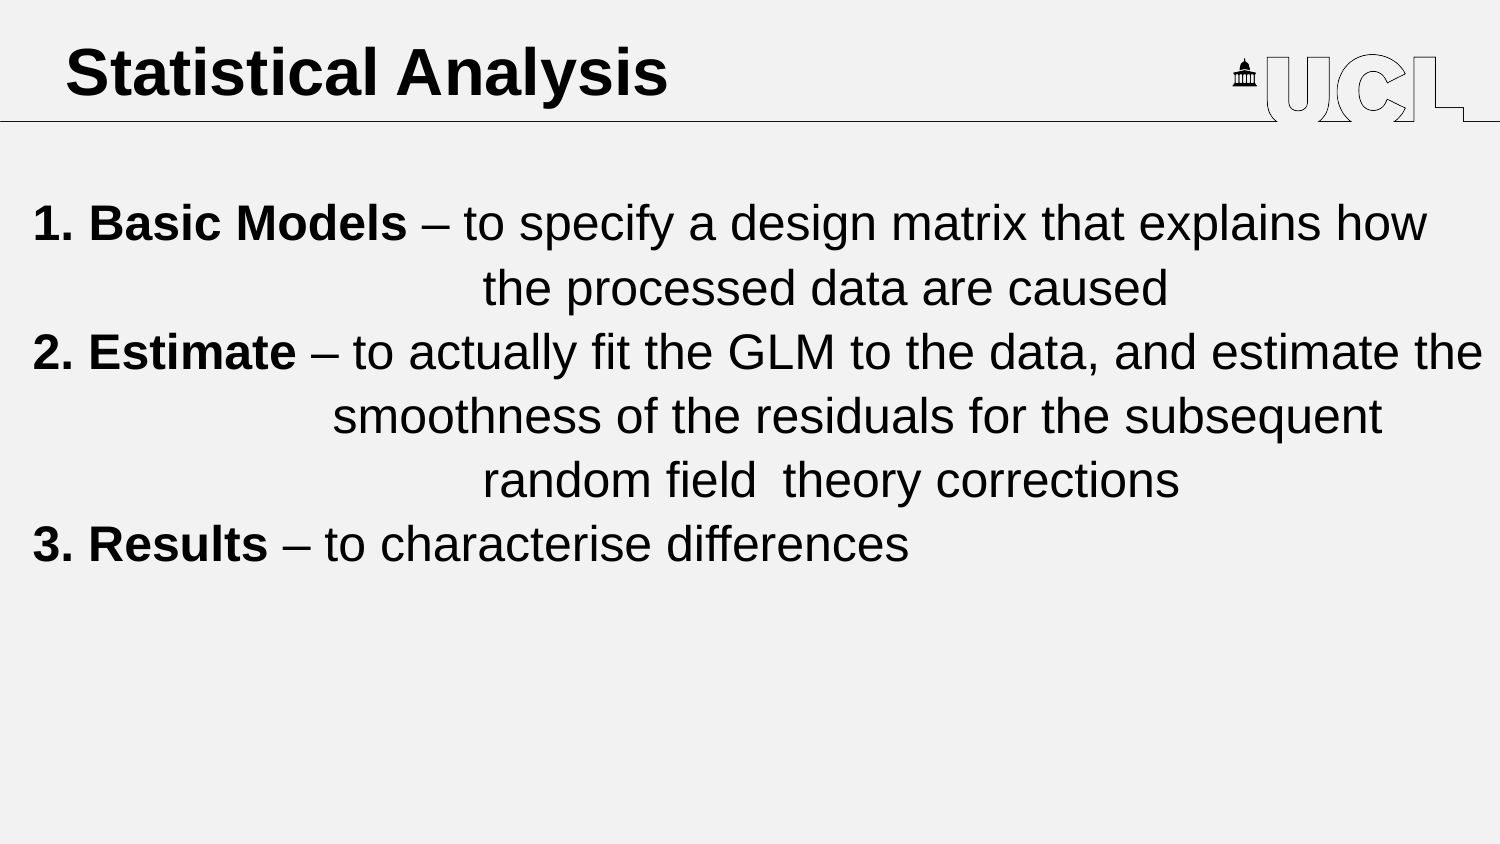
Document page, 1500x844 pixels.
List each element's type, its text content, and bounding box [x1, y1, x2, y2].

text_box 1. Basic Models – to specify a design matrix that explains how the processed data are caused 2. Estimate – to actually fit the GLM to the data, and estimate the smoothness of the residuals for the subsequent random field theory corrections 3. Results – to characterise differences [0, 179, 1500, 579]
list Statistical Analysis [65, 43, 1055, 106]
picture [0, 54, 1500, 122]
